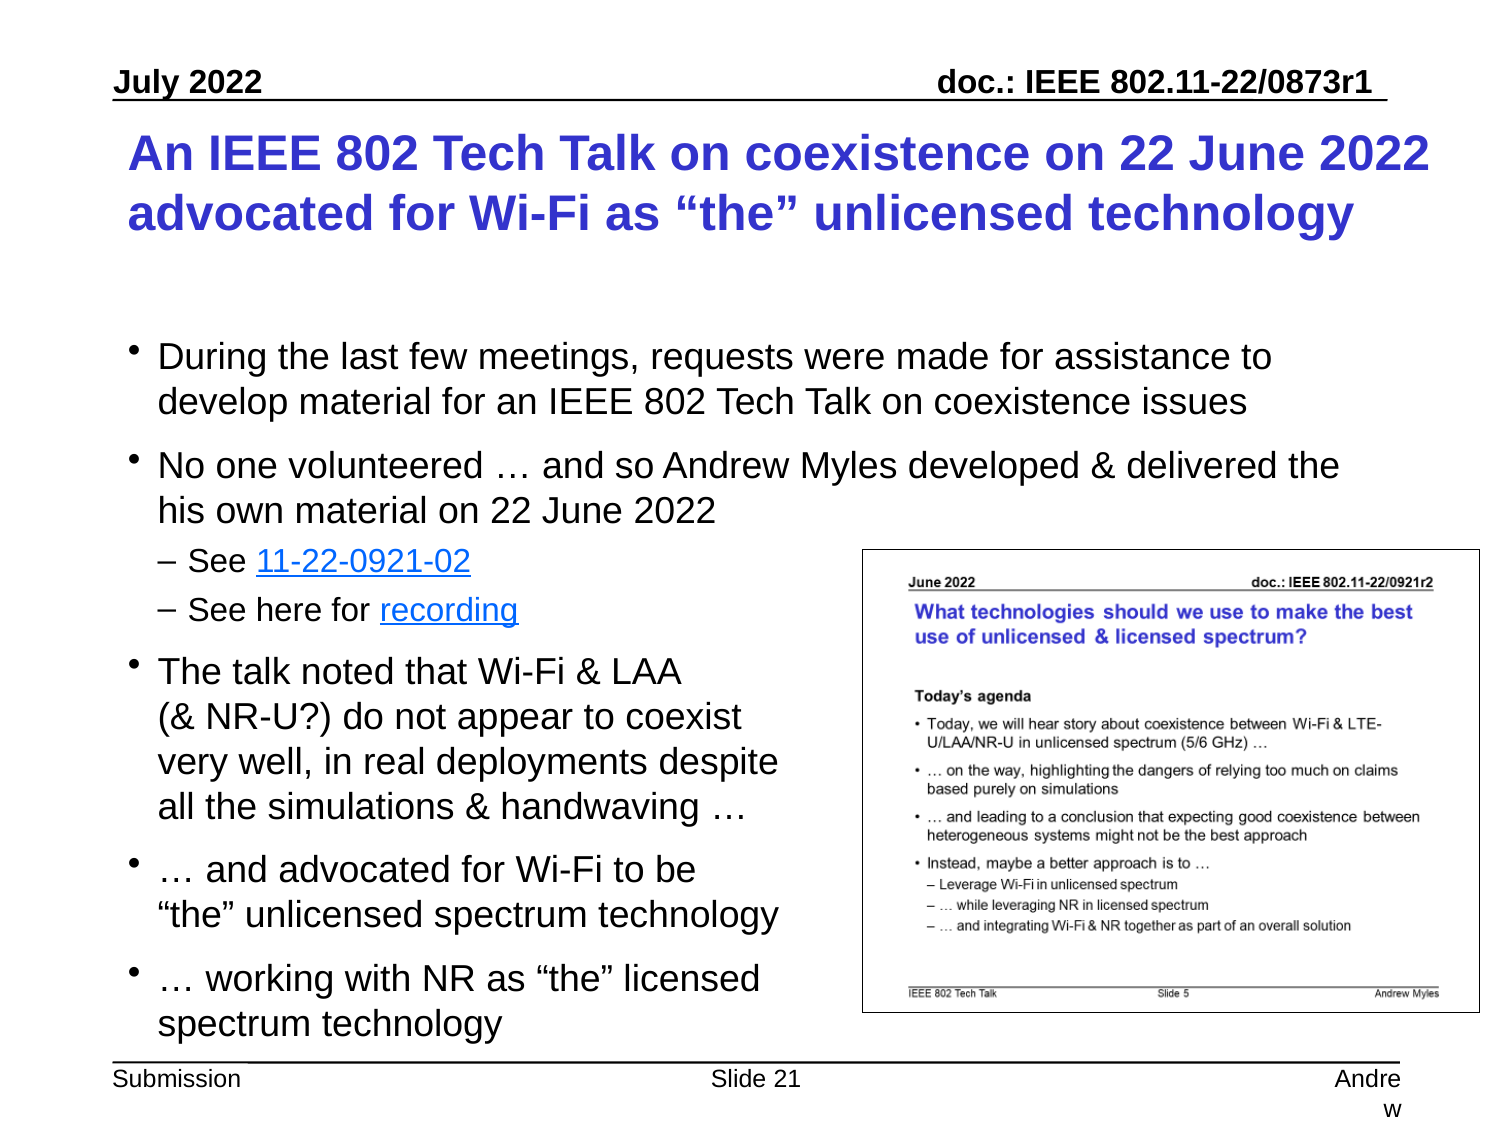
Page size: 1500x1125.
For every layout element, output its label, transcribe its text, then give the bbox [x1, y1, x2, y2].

list During the last few meetings, requests were made for assistance to develop material for an IEEE 802 Tech Talk on coexistence issues No one volunteered … and so Andrew Myles developed & delivered the his own material on 22 June 2022 See 11-22-0921-02 See here for recording The talk noted that Wi-Fi & LAA (& NR-U?) do not appear to coexist very well, in real deployments despite all the simulations & handwaving … … and advocated for Wi-Fi to be “the” unlicensed spectrum technology … working with NR as “the” licensed spectrum technology [112, 324, 1388, 1000]
slide_number Slide 21 [709, 1061, 803, 1093]
footer Andrew Myles, Cisco [1320, 1061, 1402, 1093]
title An IEEE 802 Tech Talk on coexistence on 22 June 2022 advocated for Wi-Fi as “the” unlicensed technology [112, 112, 1463, 288]
picture [862, 549, 1480, 1013]
